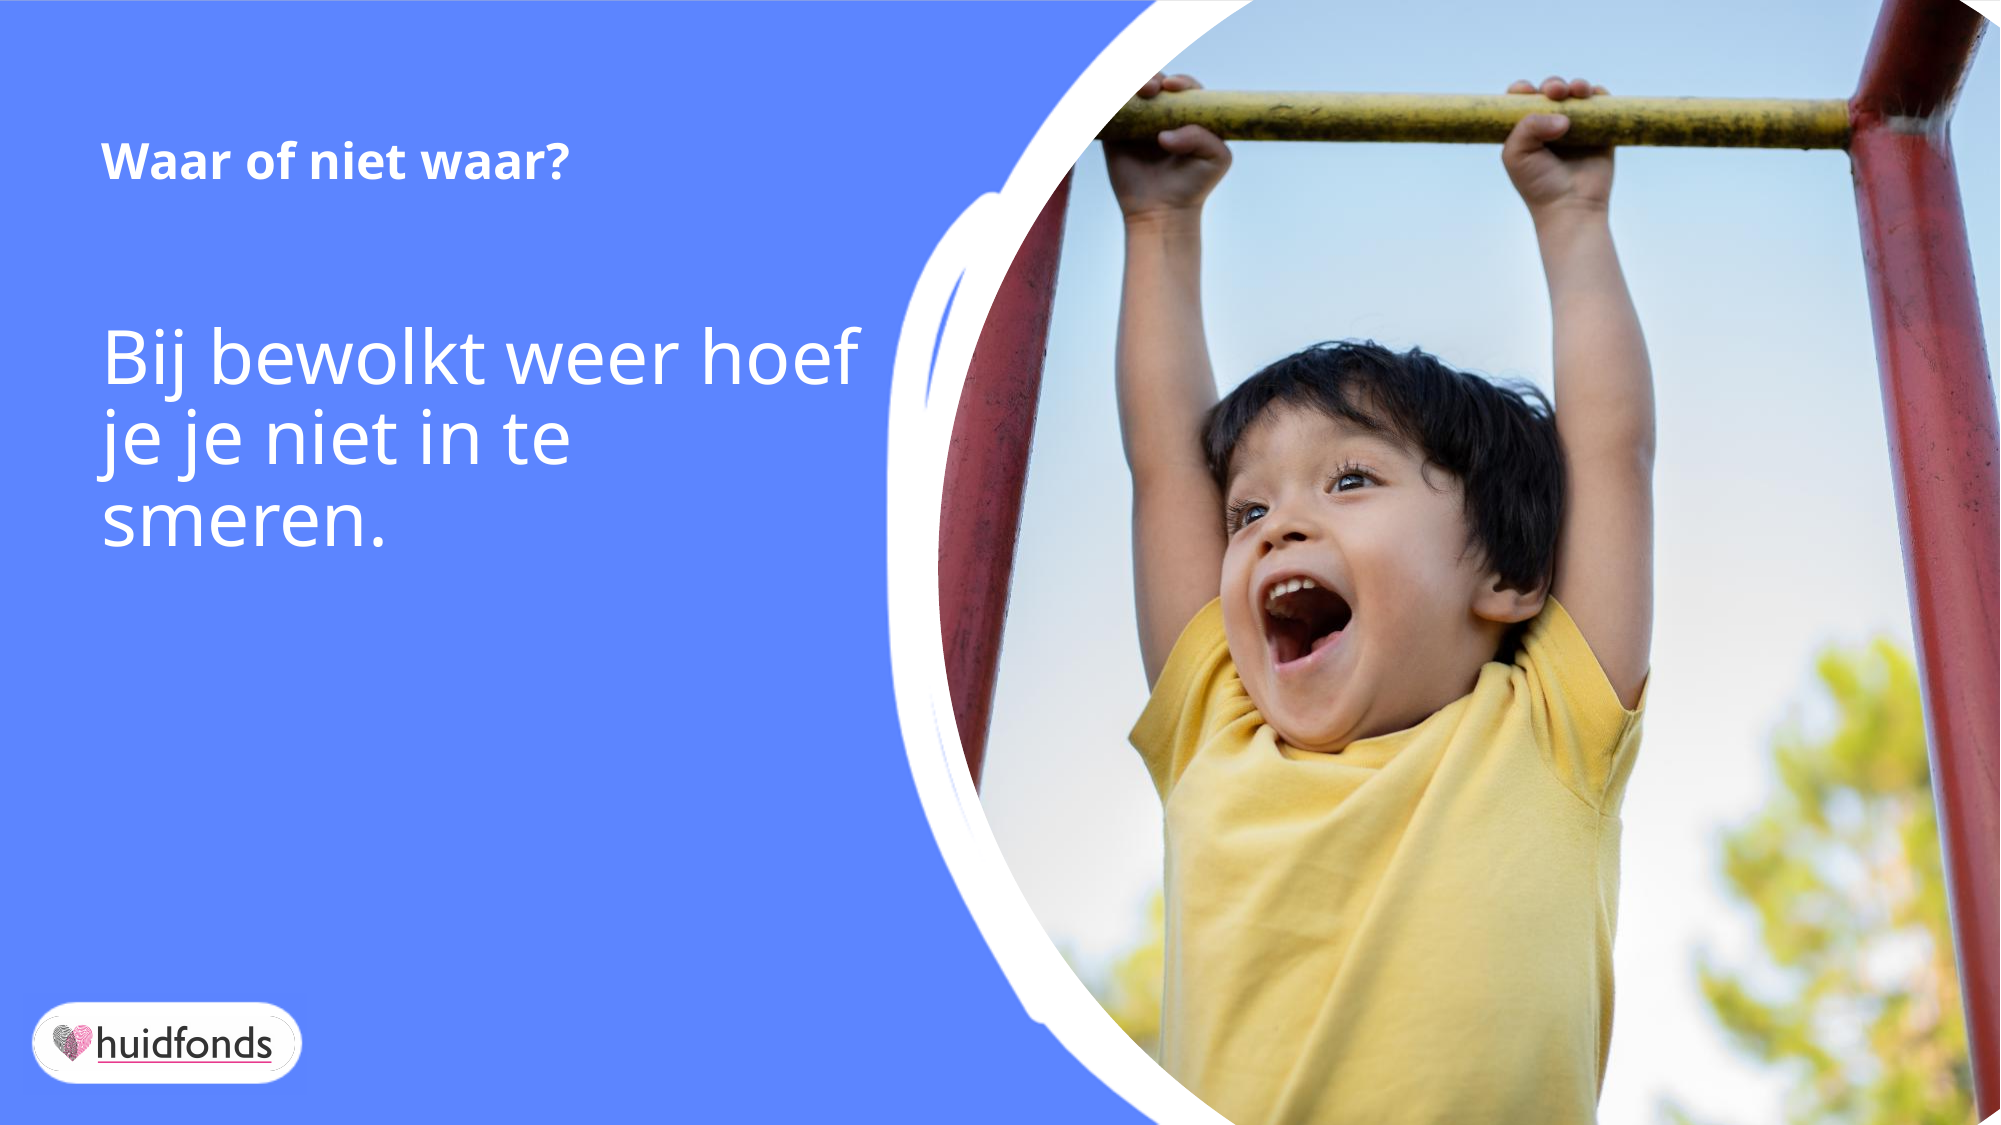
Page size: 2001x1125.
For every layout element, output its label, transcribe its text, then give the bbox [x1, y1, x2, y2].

picture [0, 0, 2000, 1125]
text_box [22, 993, 307, 1095]
text_box Bij bewolkt weer hoef je je niet in te smeren. [86, 311, 881, 1043]
text_box Waar of niet waar? [86, 106, 811, 222]
